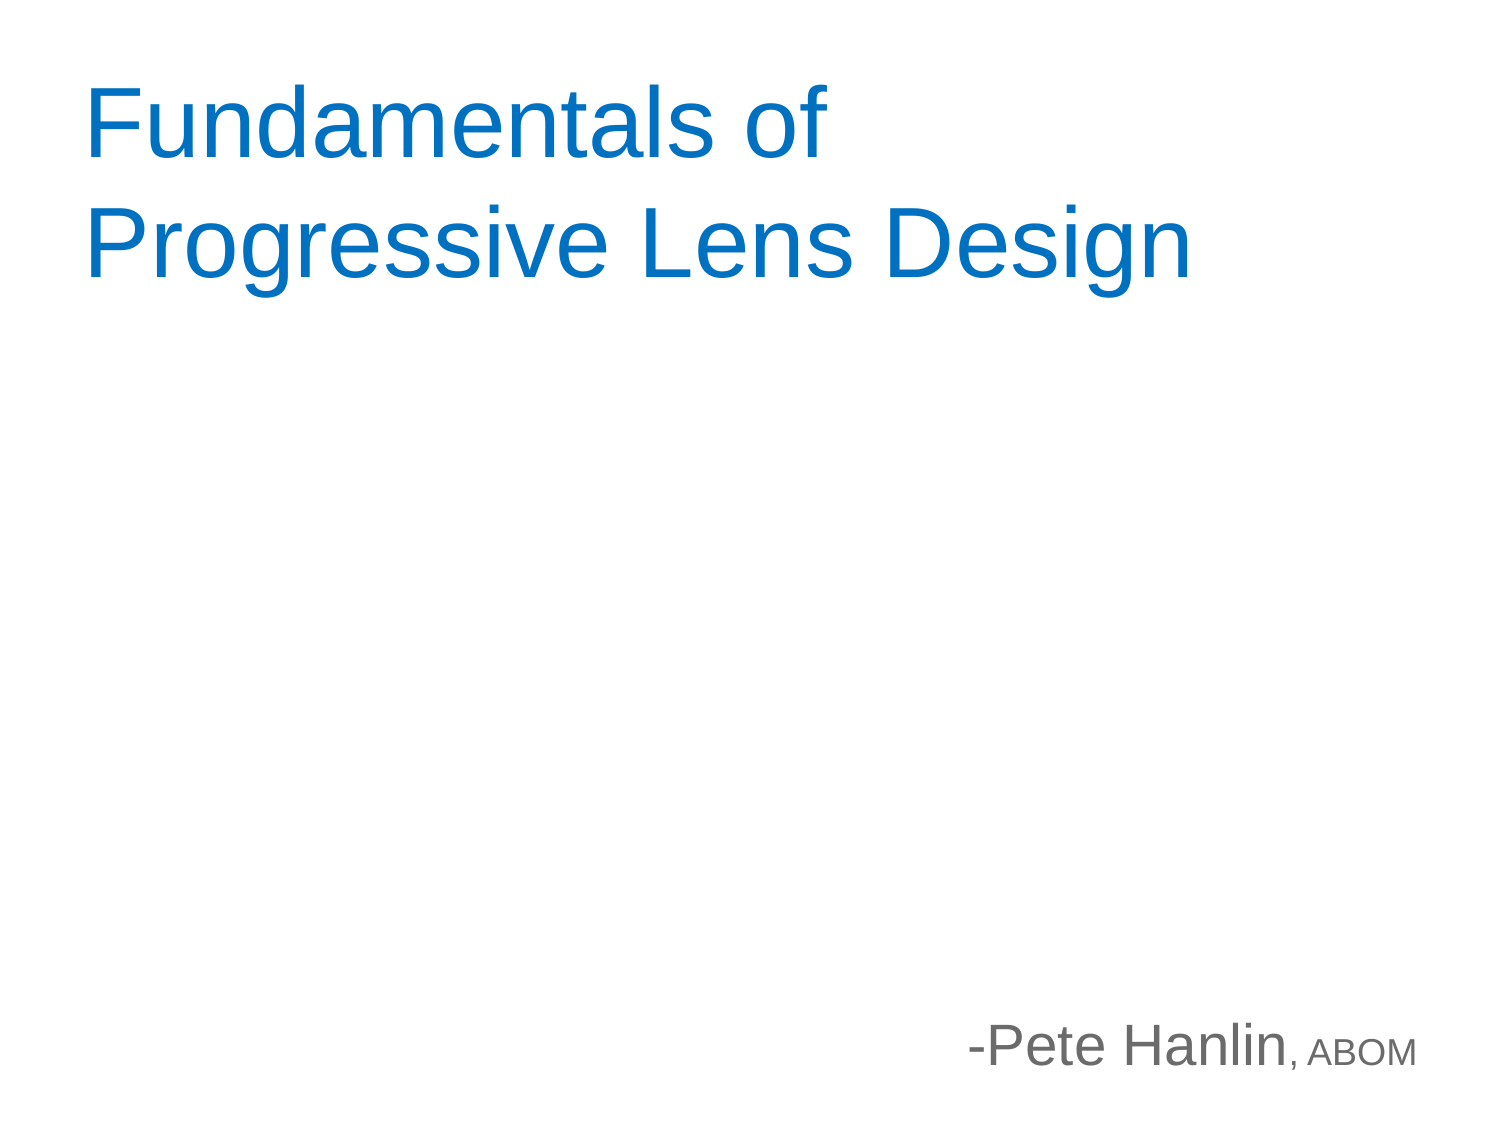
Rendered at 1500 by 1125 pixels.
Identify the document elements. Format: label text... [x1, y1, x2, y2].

text_box -Pete Hanlin, ABOM [952, 999, 1433, 1085]
text_box Fundamentals of Progressive Lens Design [69, 49, 1210, 305]
